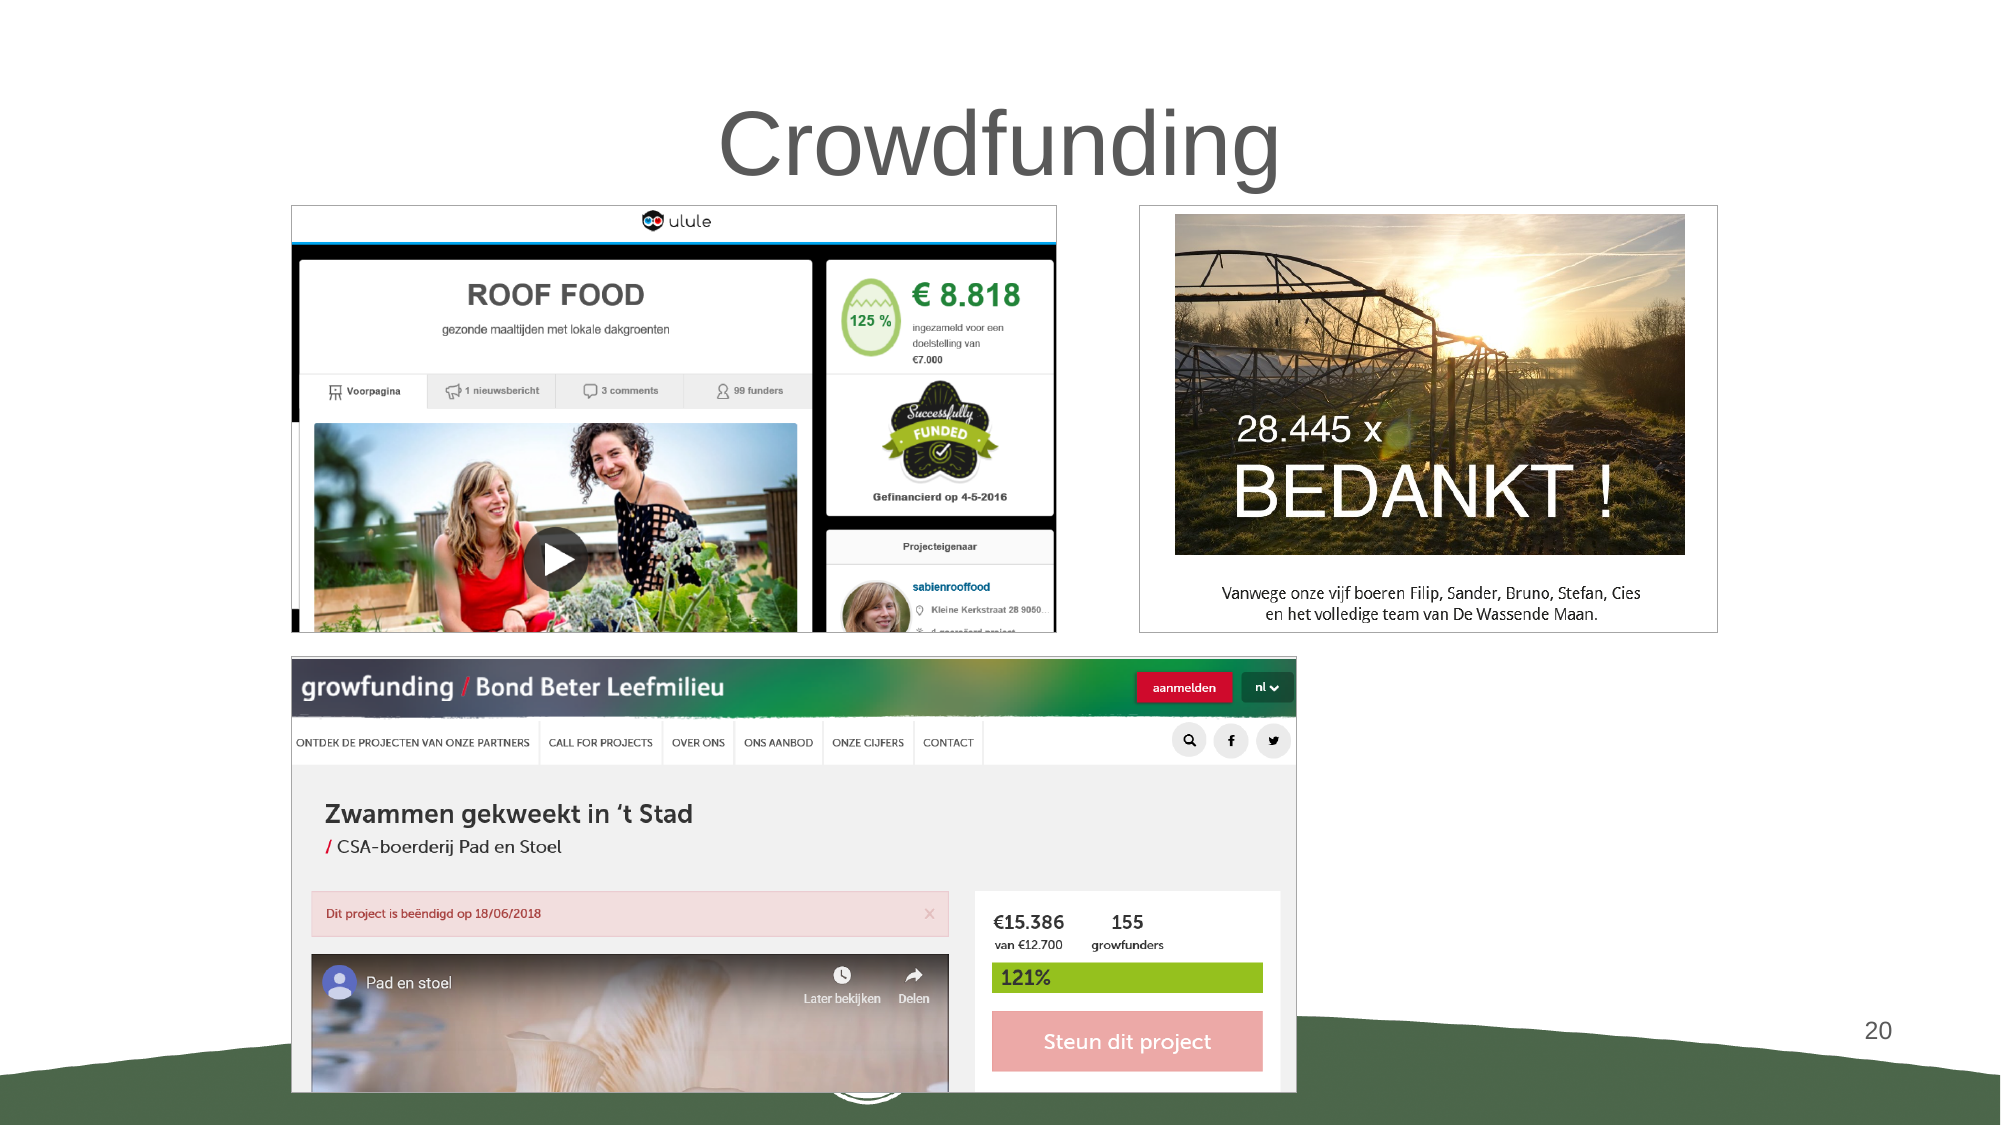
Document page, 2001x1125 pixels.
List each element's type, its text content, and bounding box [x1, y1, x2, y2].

picture [0, 656, 2001, 1125]
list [290, 205, 1057, 633]
slide_number 20 [1441, 999, 1908, 1060]
title Crowdfunding [99, 45, 1900, 233]
picture [1139, 205, 1718, 633]
